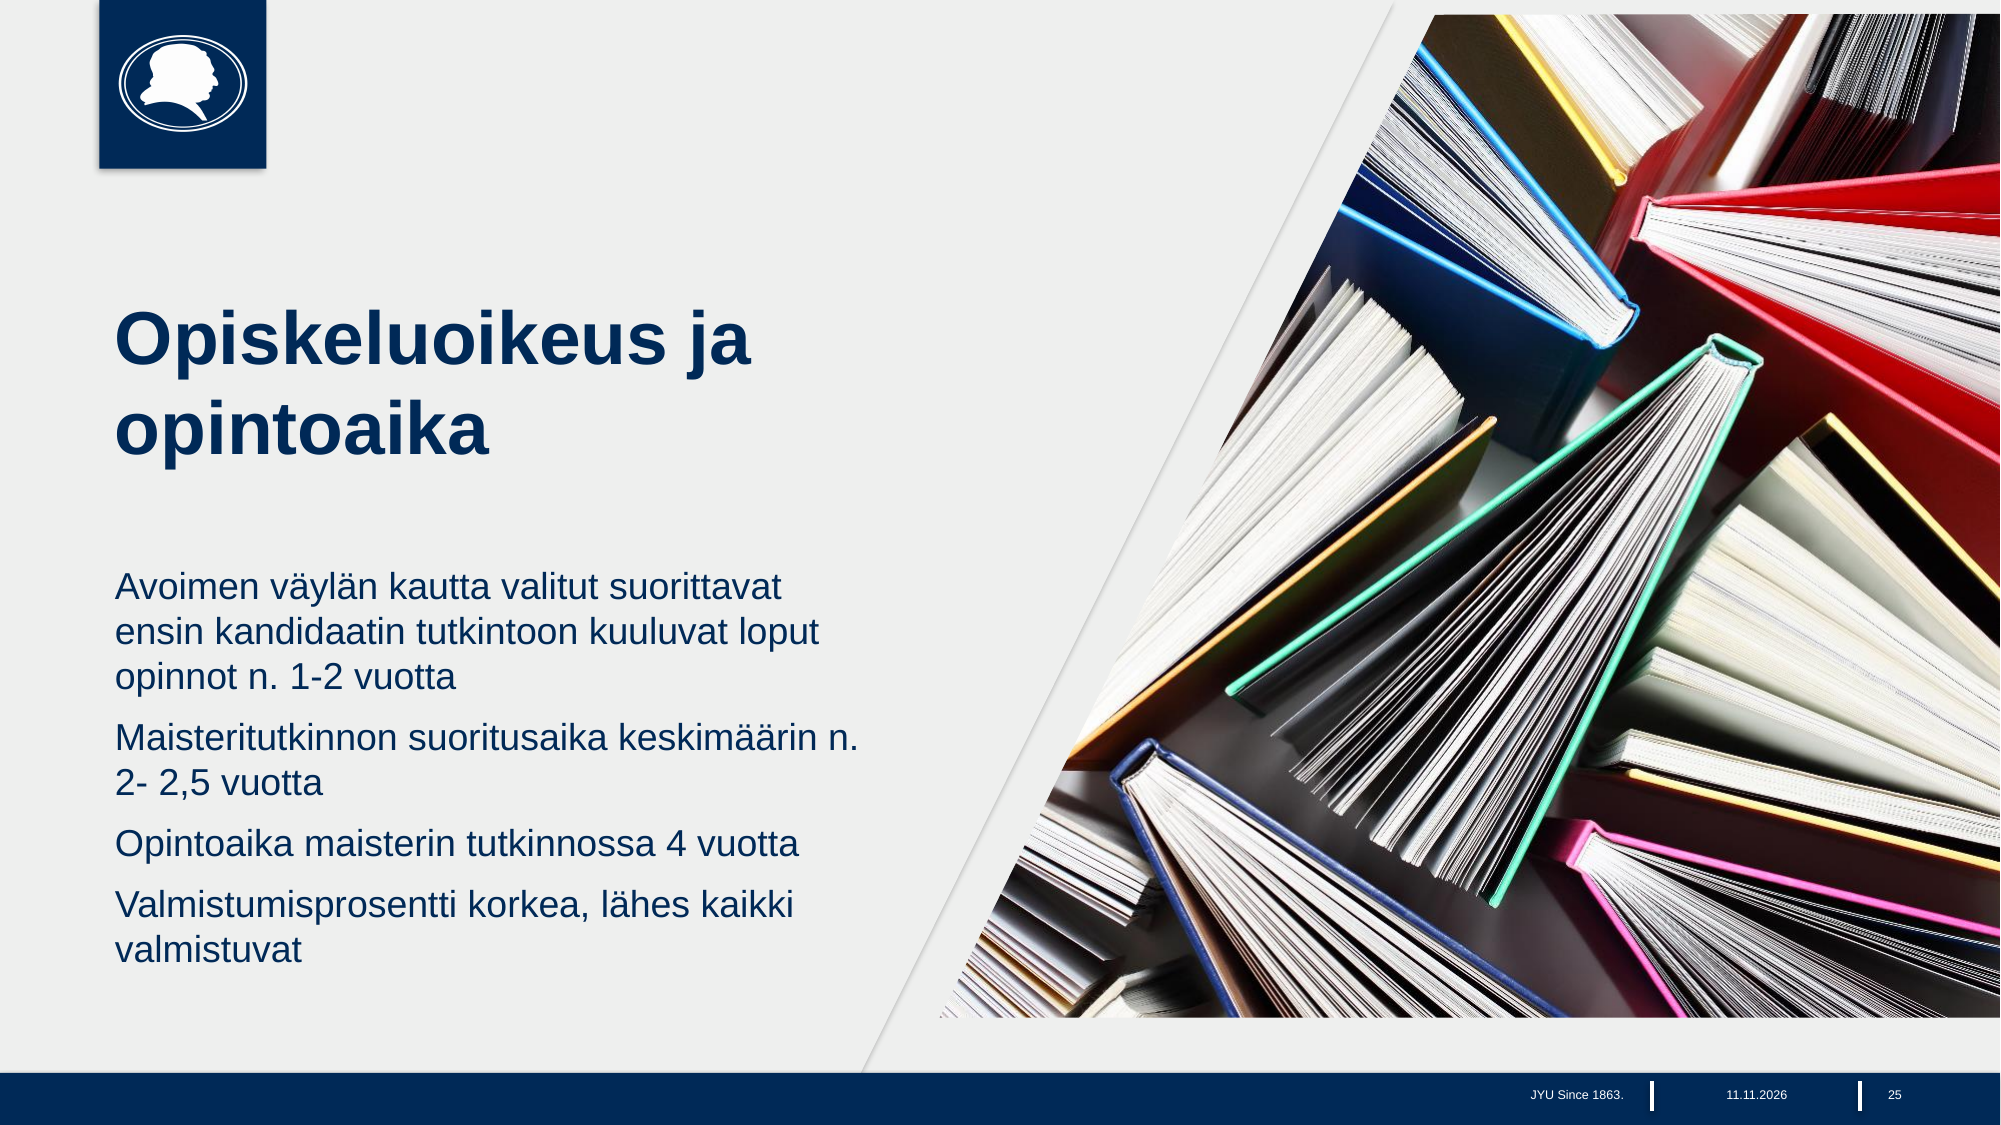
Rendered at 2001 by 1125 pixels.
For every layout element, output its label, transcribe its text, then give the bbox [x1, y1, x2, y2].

title Opiskeluoikeus ja opintoaika [99, 248, 934, 510]
footer JYU Since 1863. [1015, 1081, 1639, 1112]
list Avoimen väylän kautta valitut suorittavat ensin kandidaatin tutkintoon kuuluvat loput opinnot n. 1-2 vuotta Maisteritutkinnon suoritusaika keskimäärin n. 2- 2,5 vuotta Opintoaika maisterin tutkinnossa 4 vuotta Valmistumisprosentti korkea, lähes kaikki valmistuvat [99, 554, 892, 1035]
picture [115, 35, 250, 134]
slide_number 25 [1873, 1081, 1973, 1112]
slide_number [1666, 1081, 1848, 1112]
picture [939, 13, 2000, 1018]
